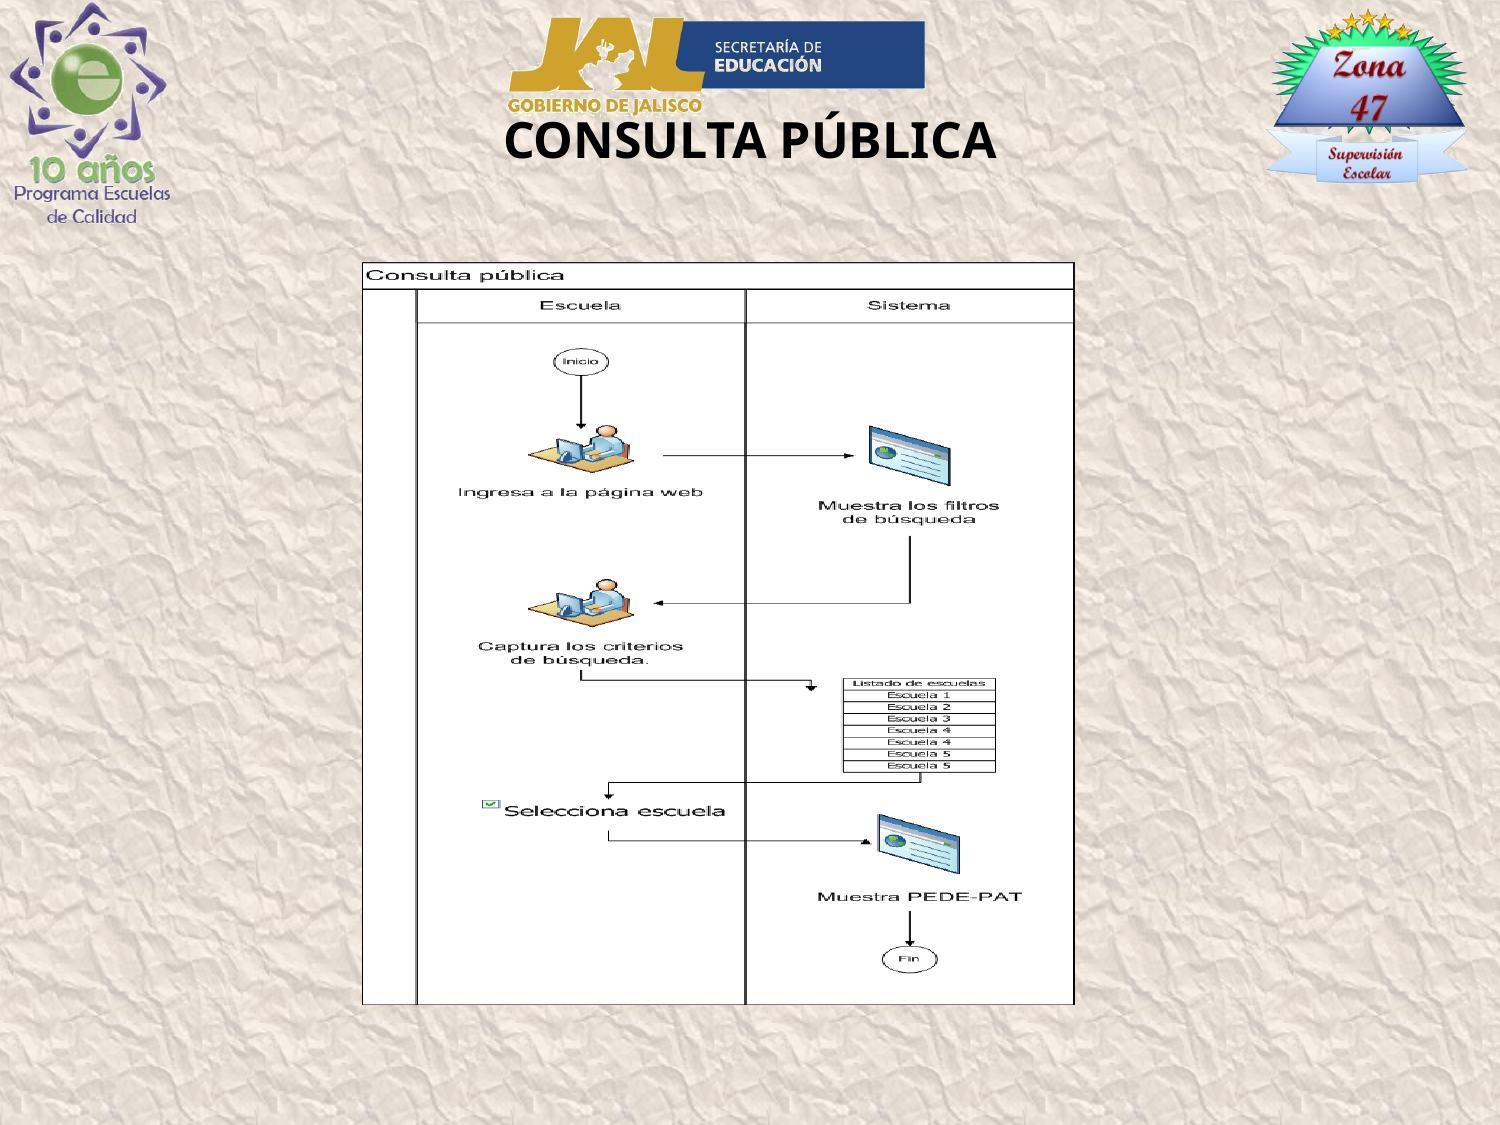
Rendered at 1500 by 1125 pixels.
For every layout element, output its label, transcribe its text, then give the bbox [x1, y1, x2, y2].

picture [489, 0, 941, 124]
title CONSULTA PÚBLICA [219, 45, 1262, 233]
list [362, 262, 1076, 1006]
picture [0, 0, 178, 230]
picture [1237, 0, 1500, 197]
